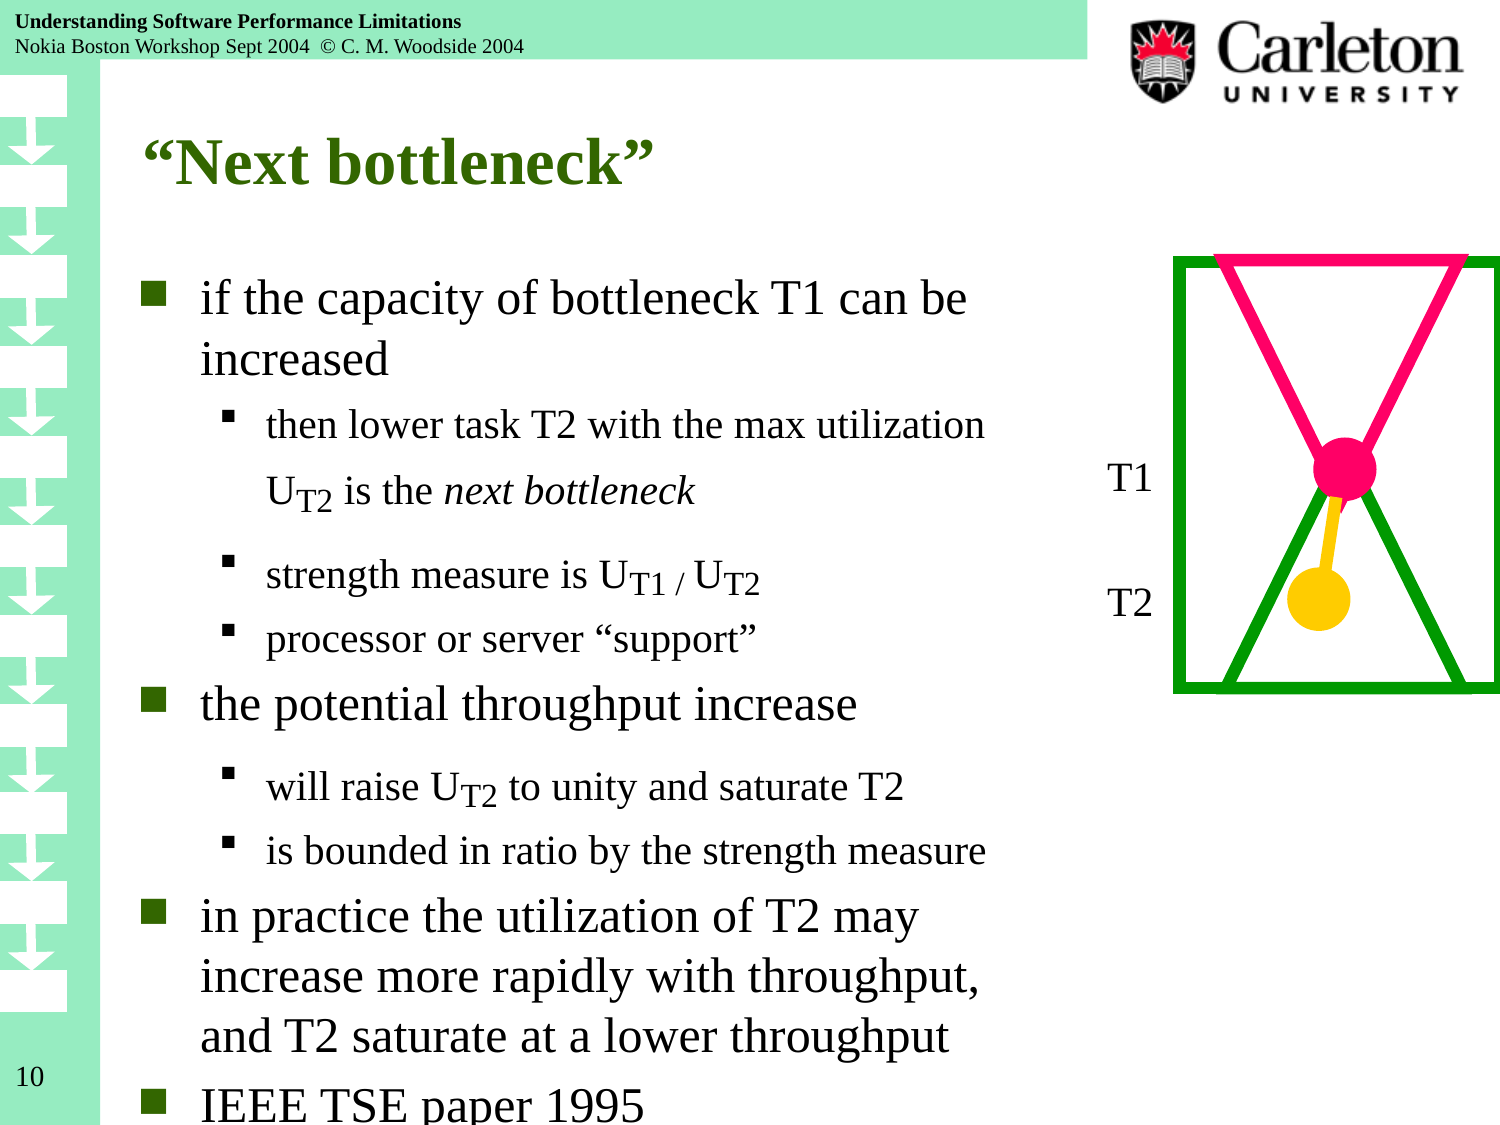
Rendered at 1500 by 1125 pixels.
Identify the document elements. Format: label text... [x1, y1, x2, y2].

list if the capacity of bottleneck T1 can be increased then lower task T2 with the max utilization UT2 is the next bottleneck strength measure is UT1 / UT2 processor or server “support” the potential throughput increase will raise UT2 to unity and saturate T2 is bounded in ratio by the strength measure in practice the utilization of T2 may increase more rapidly with throughput, and T2 saturate at a lower throughput IEEE TSE paper 1995 [128, 257, 1055, 1125]
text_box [1179, 259, 1500, 689]
title “Next bottleneck” [127, 83, 1468, 232]
picture [1095, 0, 1500, 124]
text_box T1 T2 [1092, 442, 1169, 633]
slide_number 10 [0, 1050, 128, 1125]
